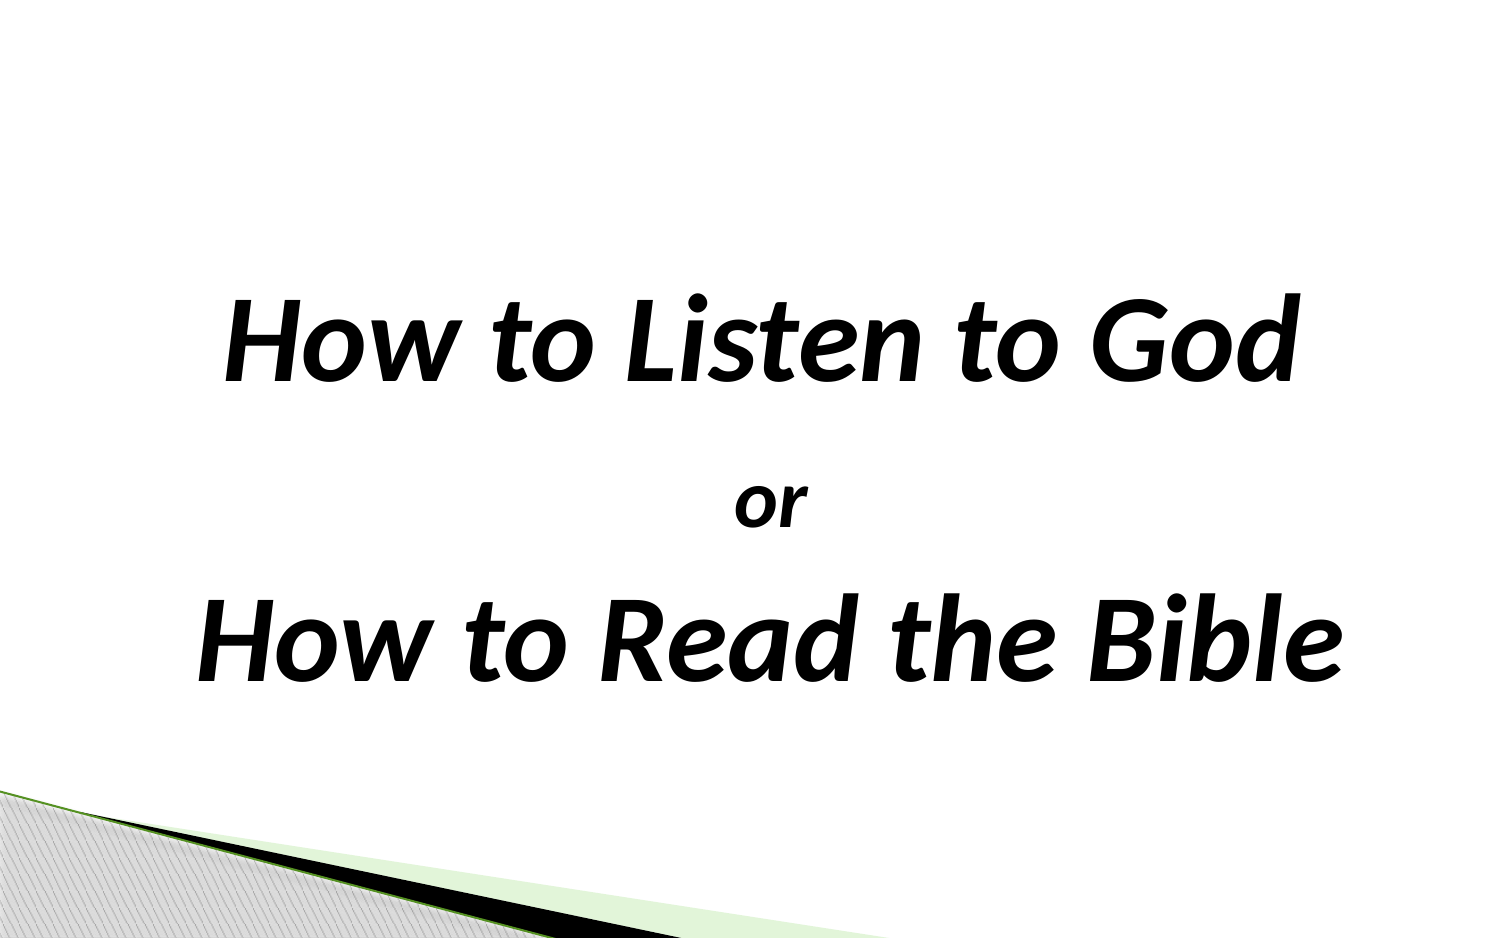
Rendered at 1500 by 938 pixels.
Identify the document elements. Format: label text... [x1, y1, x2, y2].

text_box or [695, 436, 846, 552]
title How to Listen to God [54, 268, 1471, 394]
text_box How to Read the Bible [62, 568, 1480, 694]
